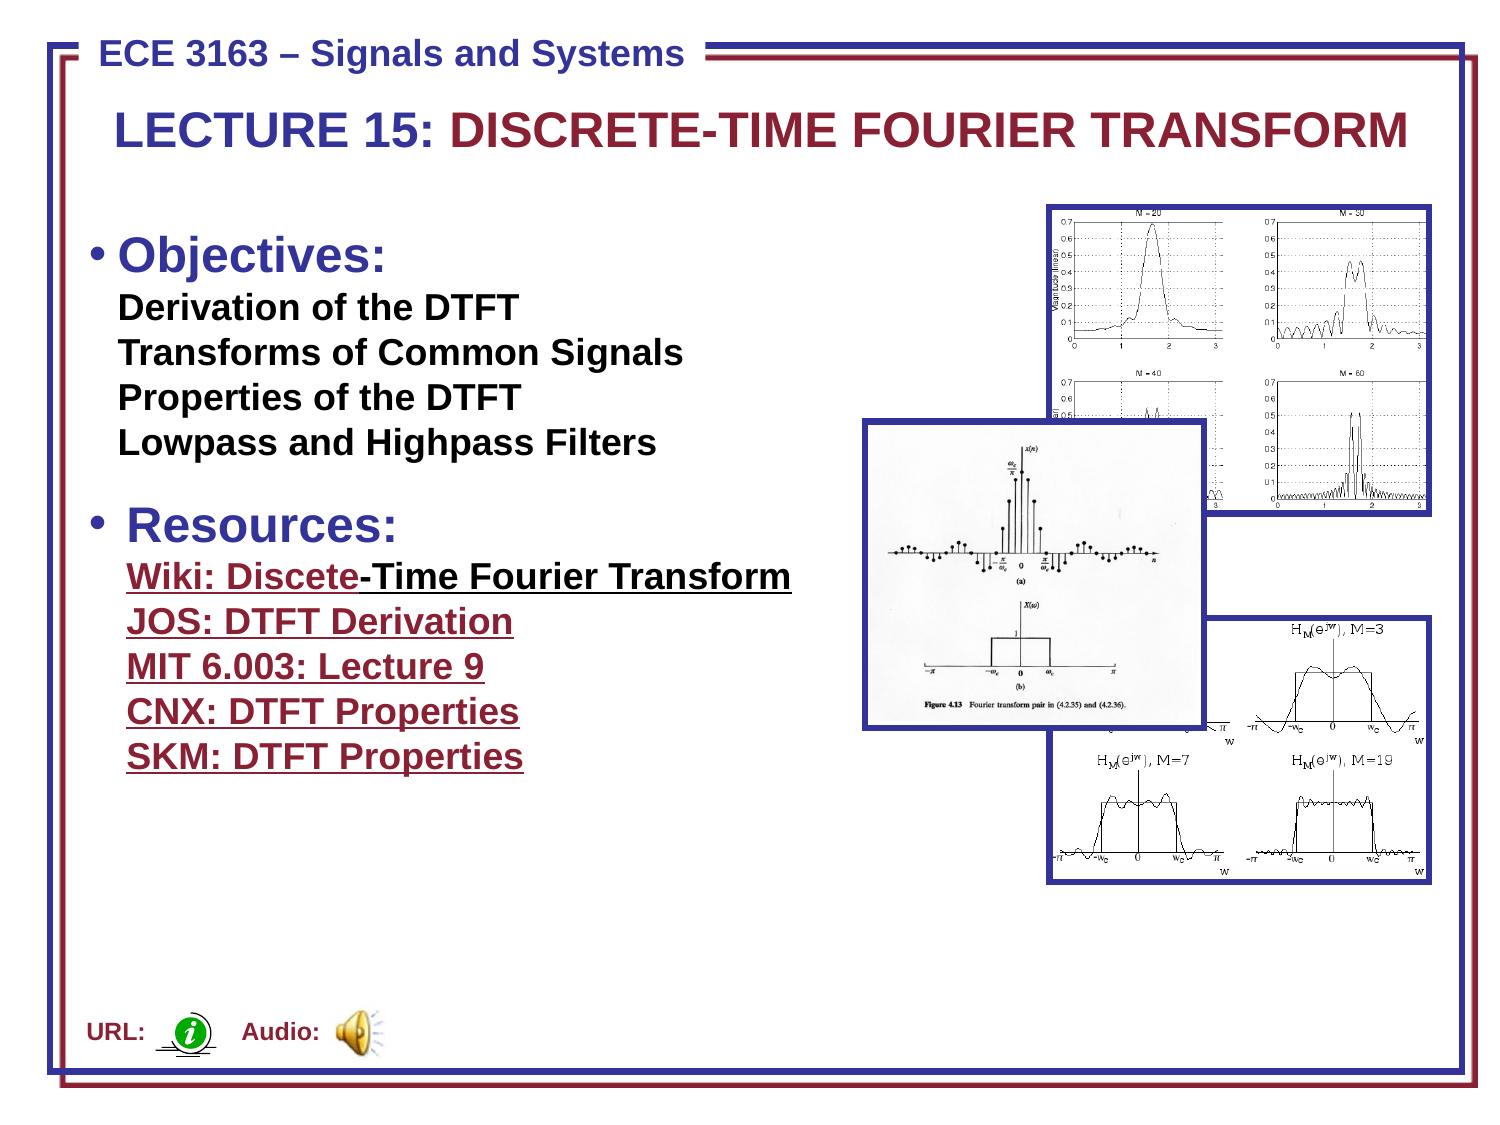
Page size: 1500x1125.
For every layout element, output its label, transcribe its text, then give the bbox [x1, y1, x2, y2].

text_box LECTURE 15: DISCRETE-TIME FOURIER TRANSFORM [67, 90, 1457, 166]
picture [867, 210, 1427, 879]
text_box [71, 1011, 217, 1058]
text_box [226, 1003, 391, 1063]
text_box Objectives: Derivation of the DTFT Transforms of Common Signals Properties of the DTFT Lowpass and Highpass Filters Resources: Wiki: Discete-Time Fourier Transform JOS: DTFT Derivation MIT 6.003: Lecture 9 CNX: DTFT Properties SKM: DTFT Properties [88, 222, 864, 969]
